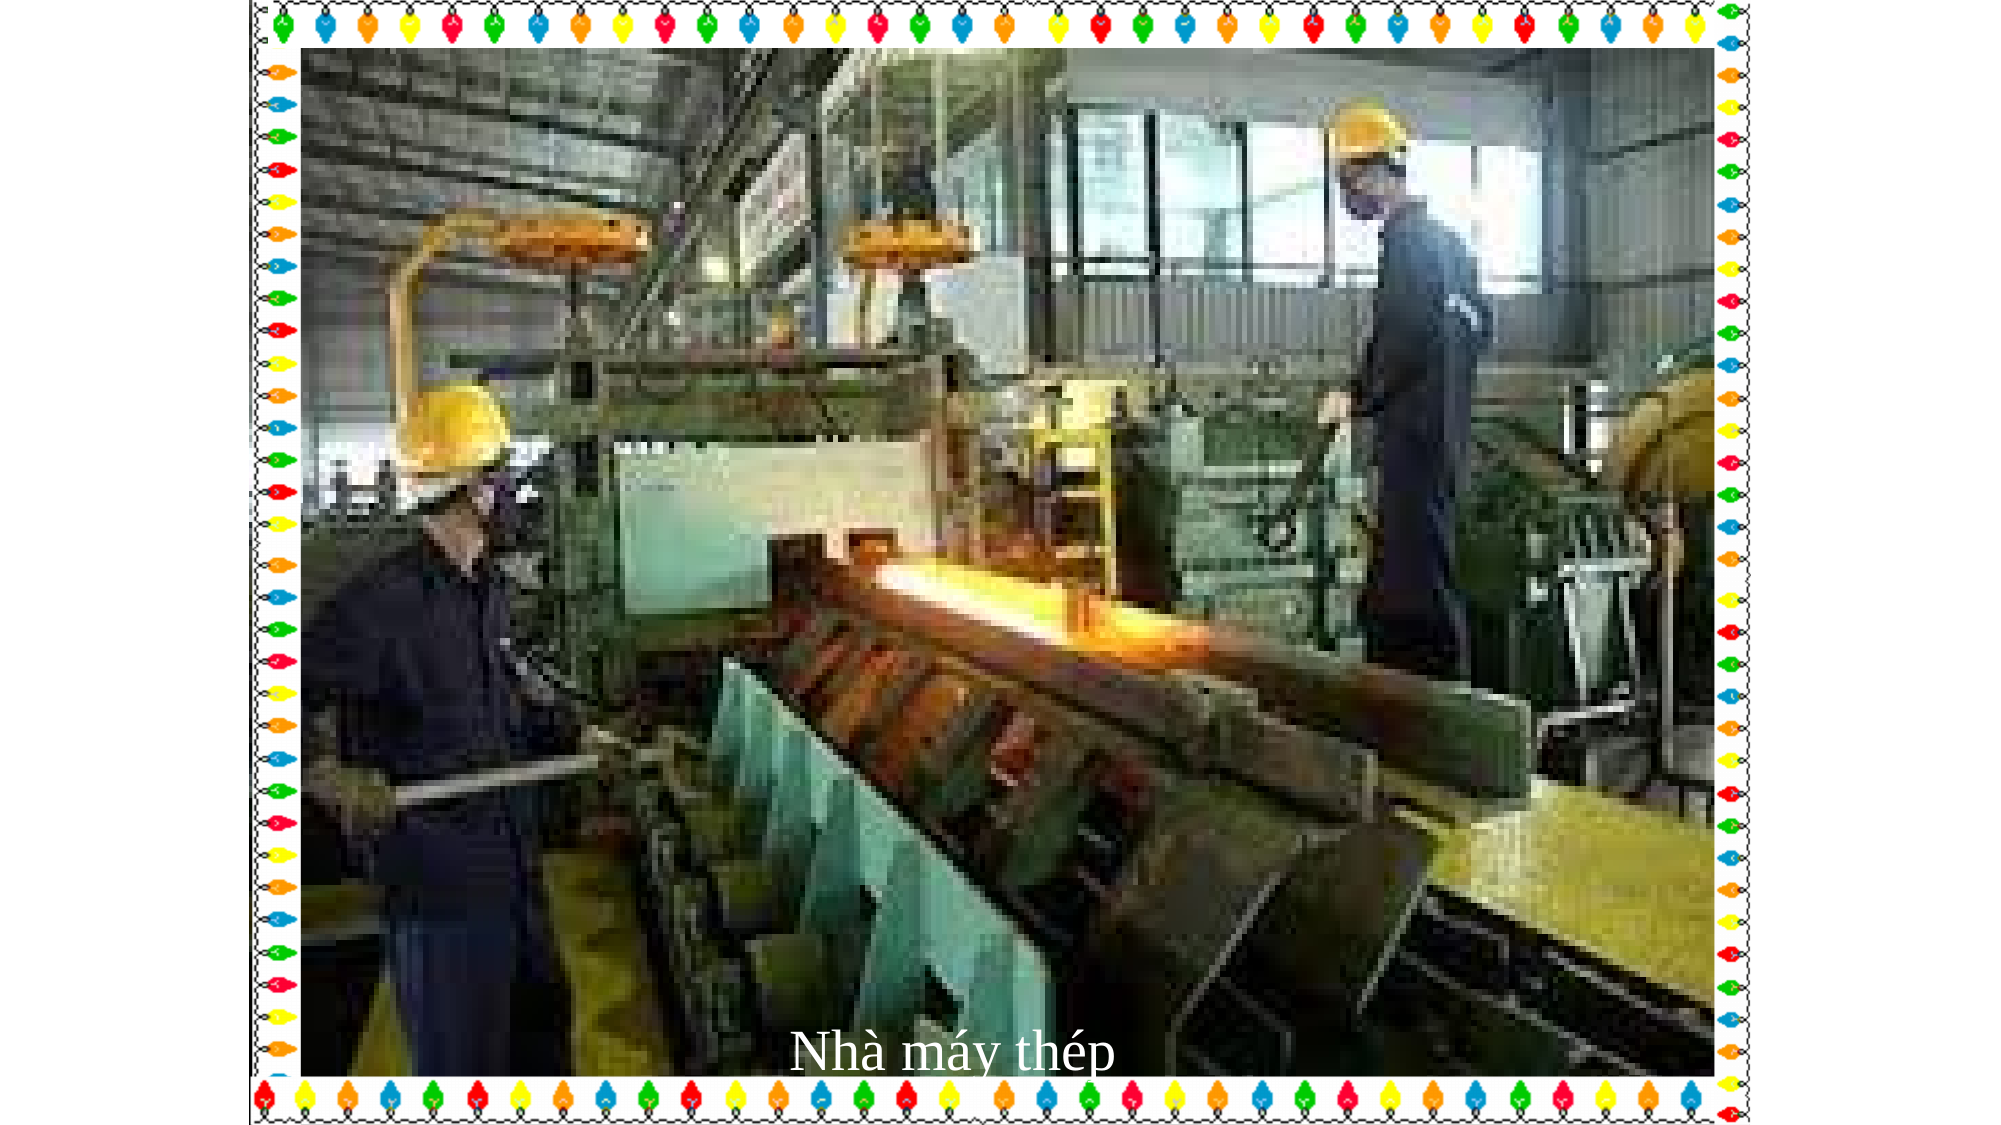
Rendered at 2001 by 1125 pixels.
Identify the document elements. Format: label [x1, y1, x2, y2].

text_box [249, 0, 1750, 1125]
